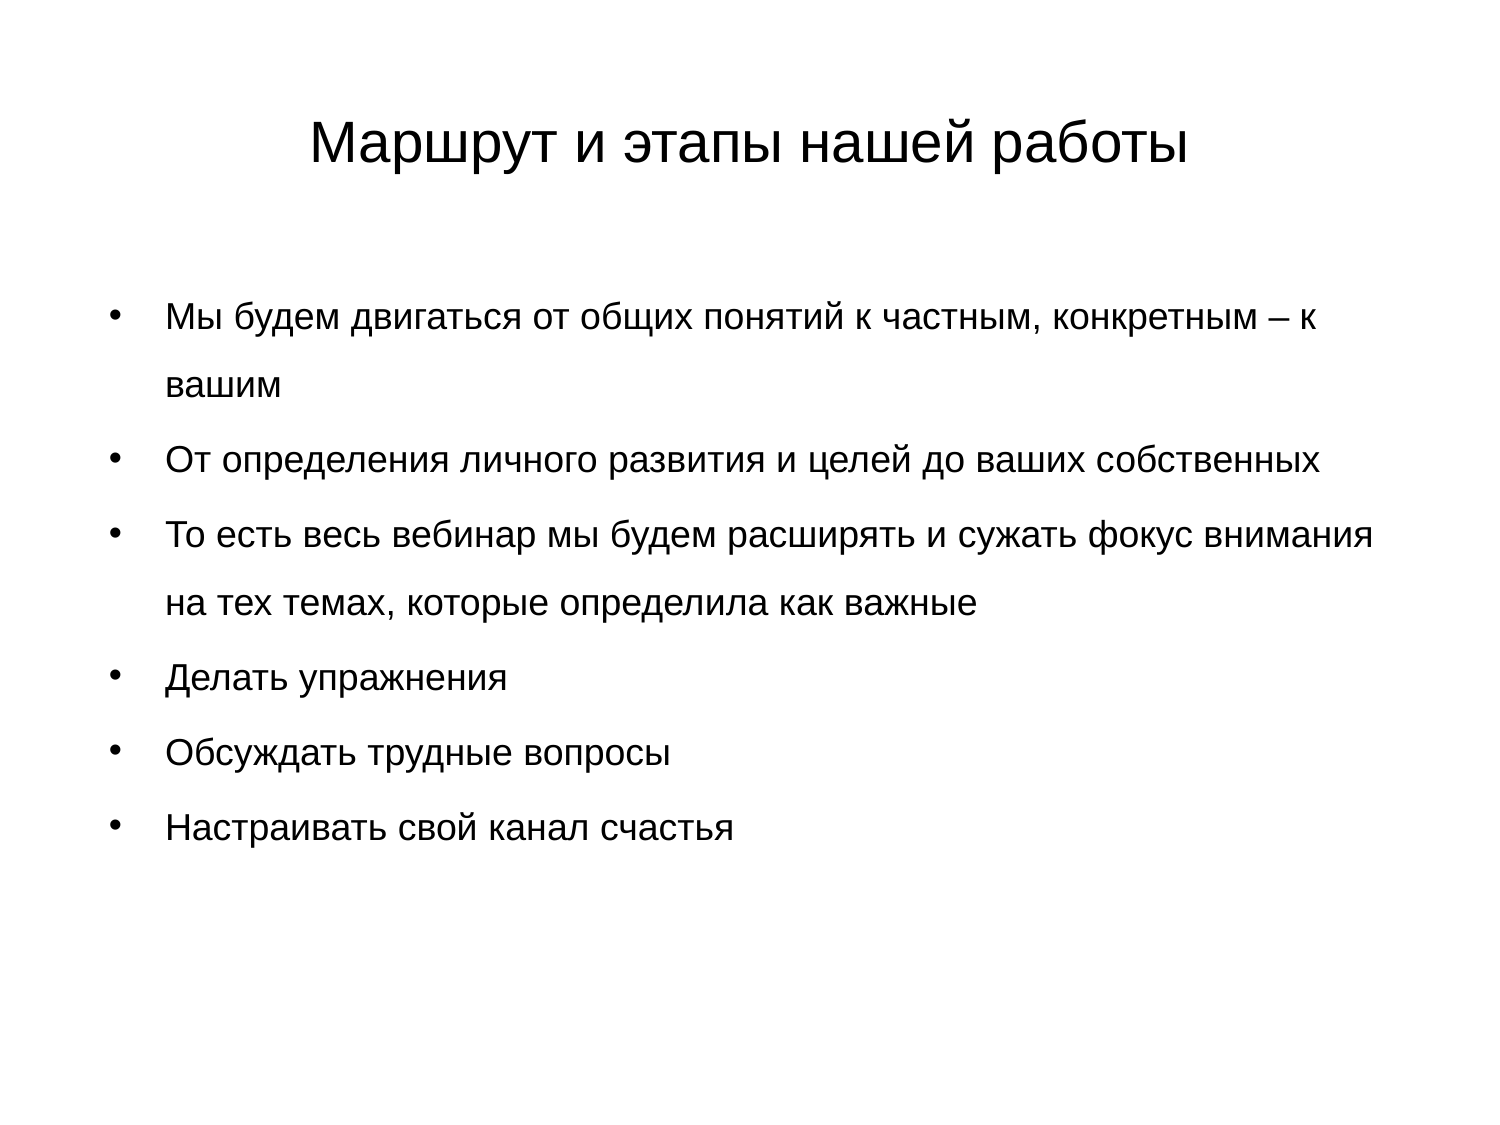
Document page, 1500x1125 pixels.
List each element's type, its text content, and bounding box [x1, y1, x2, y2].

list Мы будем двигаться от общих понятий к частным, конкретным – к вашим От определения личного развития и целей до ваших собственных То есть весь вебинар мы будем расширять и сужать фокус внимания на тех темах, которые определила как важные Делать упражнения Обсуждать трудные вопросы Настраивать свой канал счастья [75, 262, 1425, 1005]
title Маршрут и этапы нашей работы [75, 45, 1425, 233]
